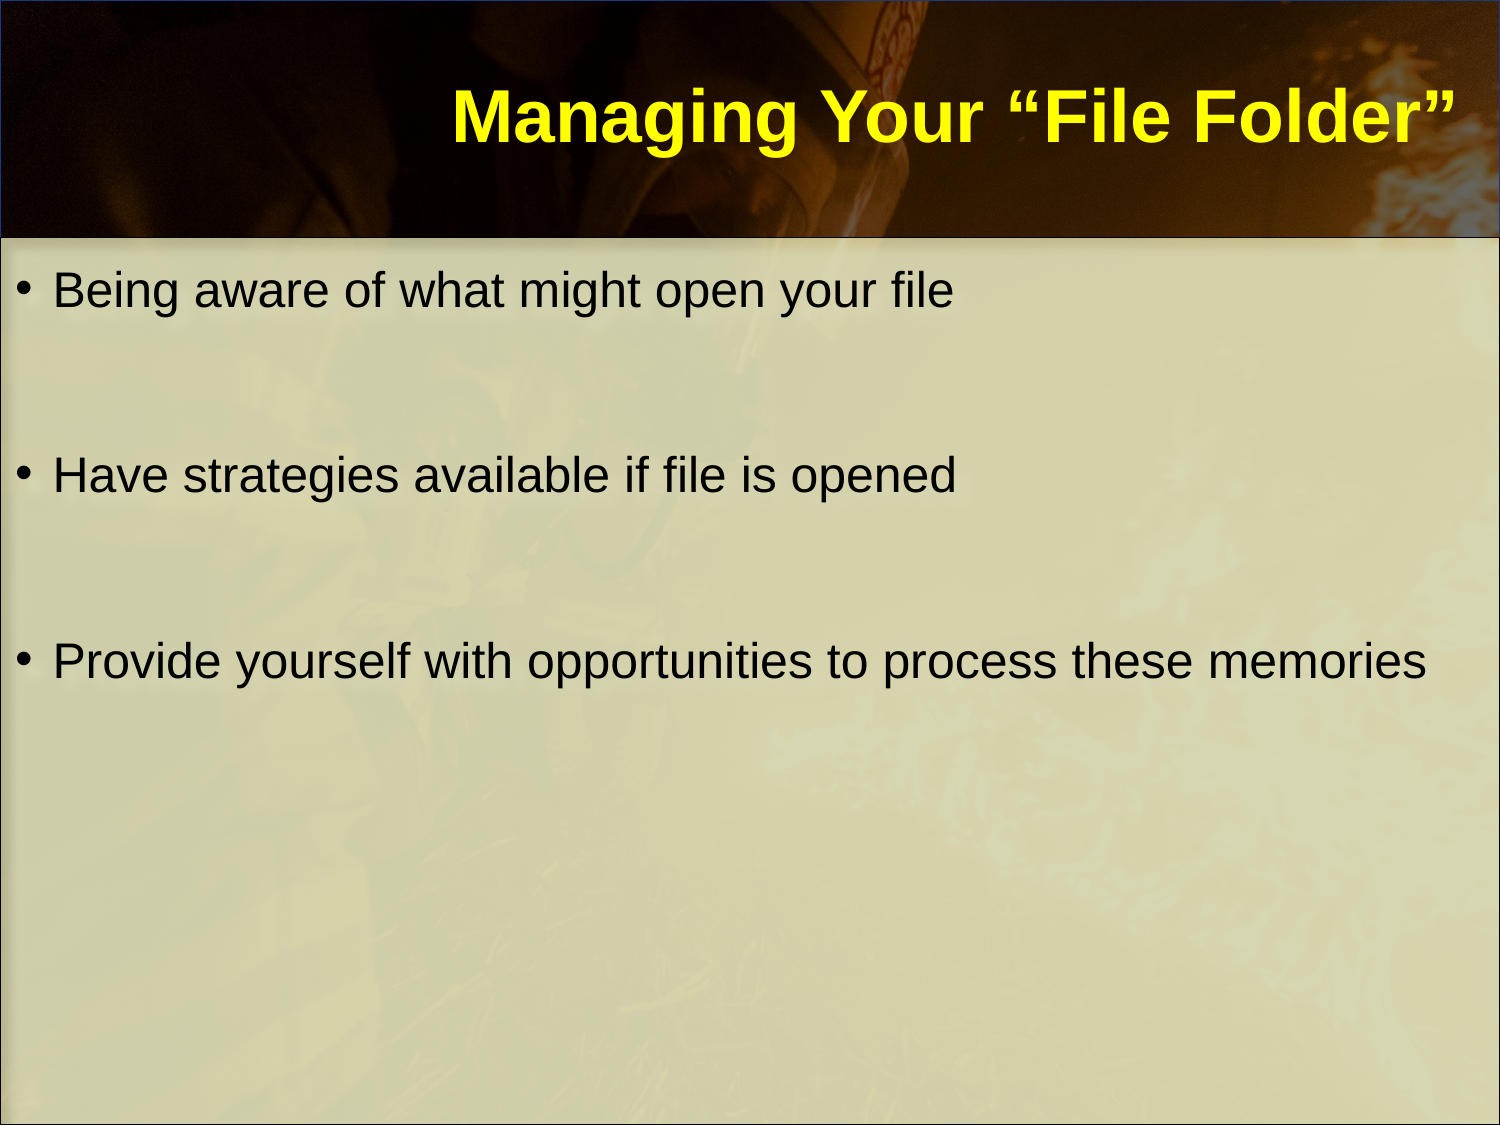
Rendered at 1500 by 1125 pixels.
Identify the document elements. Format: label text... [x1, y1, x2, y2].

list Being aware of what might open your file Have strategies available if file is opened Provide yourself with opportunities to process these memories [0, 237, 1500, 1125]
picture [1, 1, 1499, 237]
title Managing Your “File Folder” [62, 24, 1475, 213]
